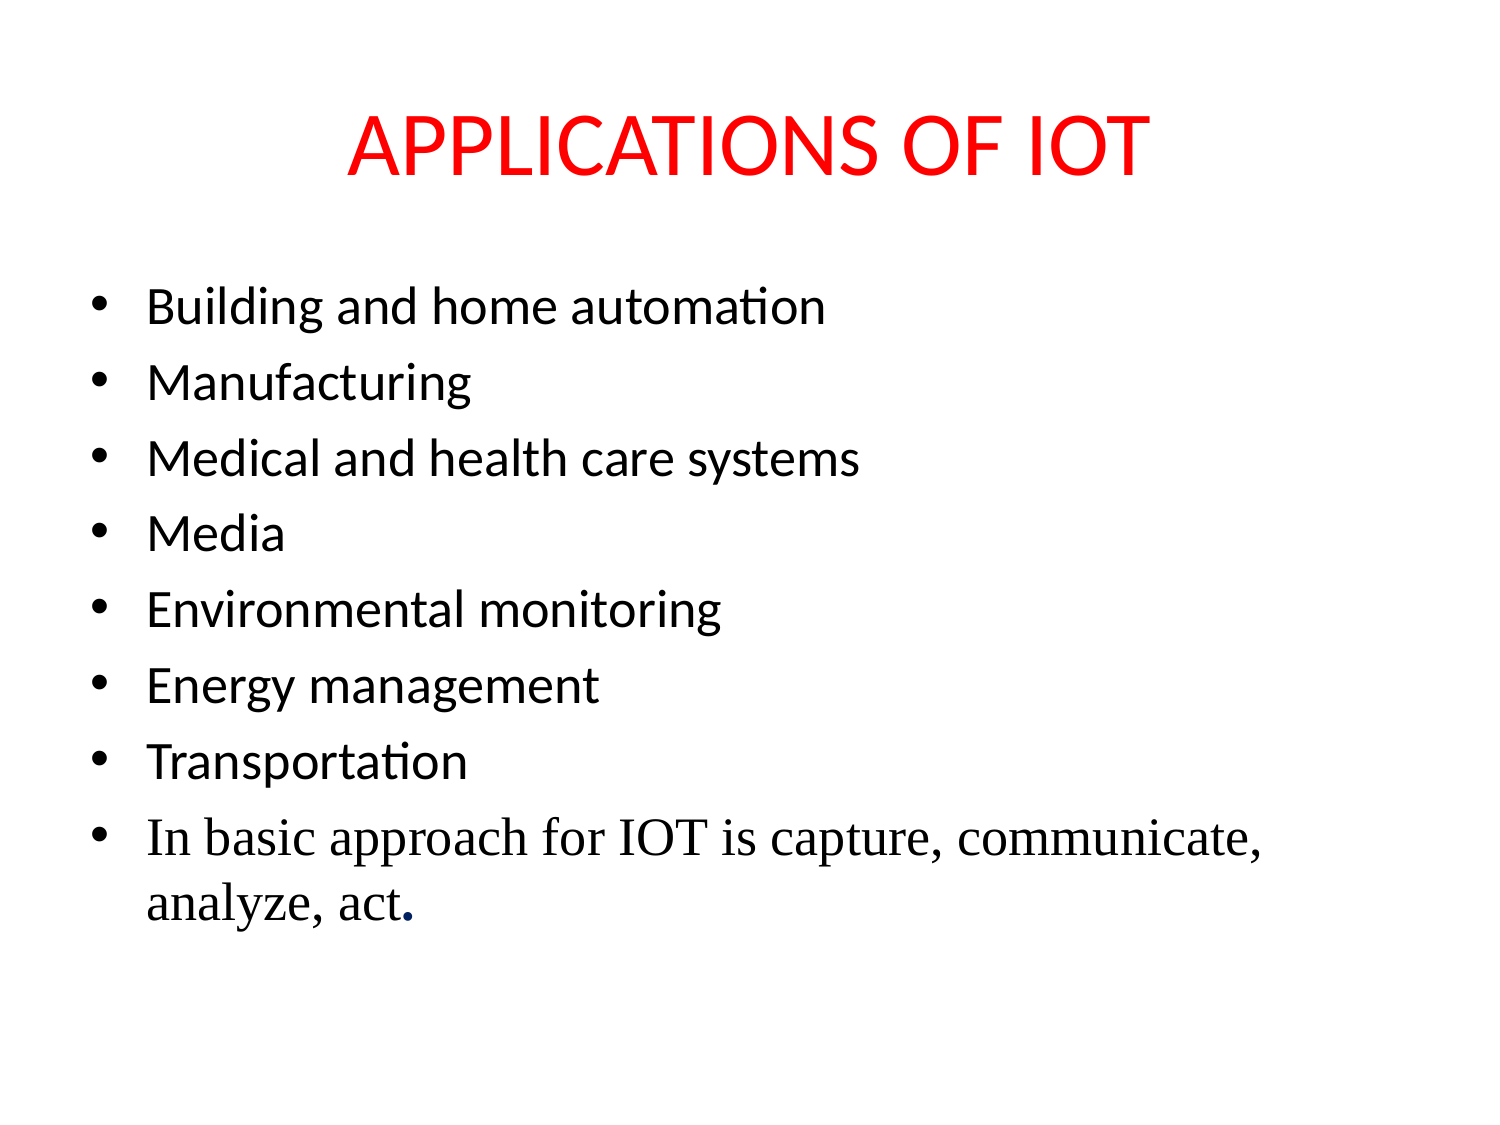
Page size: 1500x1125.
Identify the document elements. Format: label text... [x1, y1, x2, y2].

list Building and home automation Manufacturing Medical and health care systems Media Environmental monitoring Energy management Transportation In basic approach for IOT is capture, communicate, analyze, act. [75, 262, 1425, 1005]
title APPLICATIONS OF IOT [75, 45, 1425, 233]
